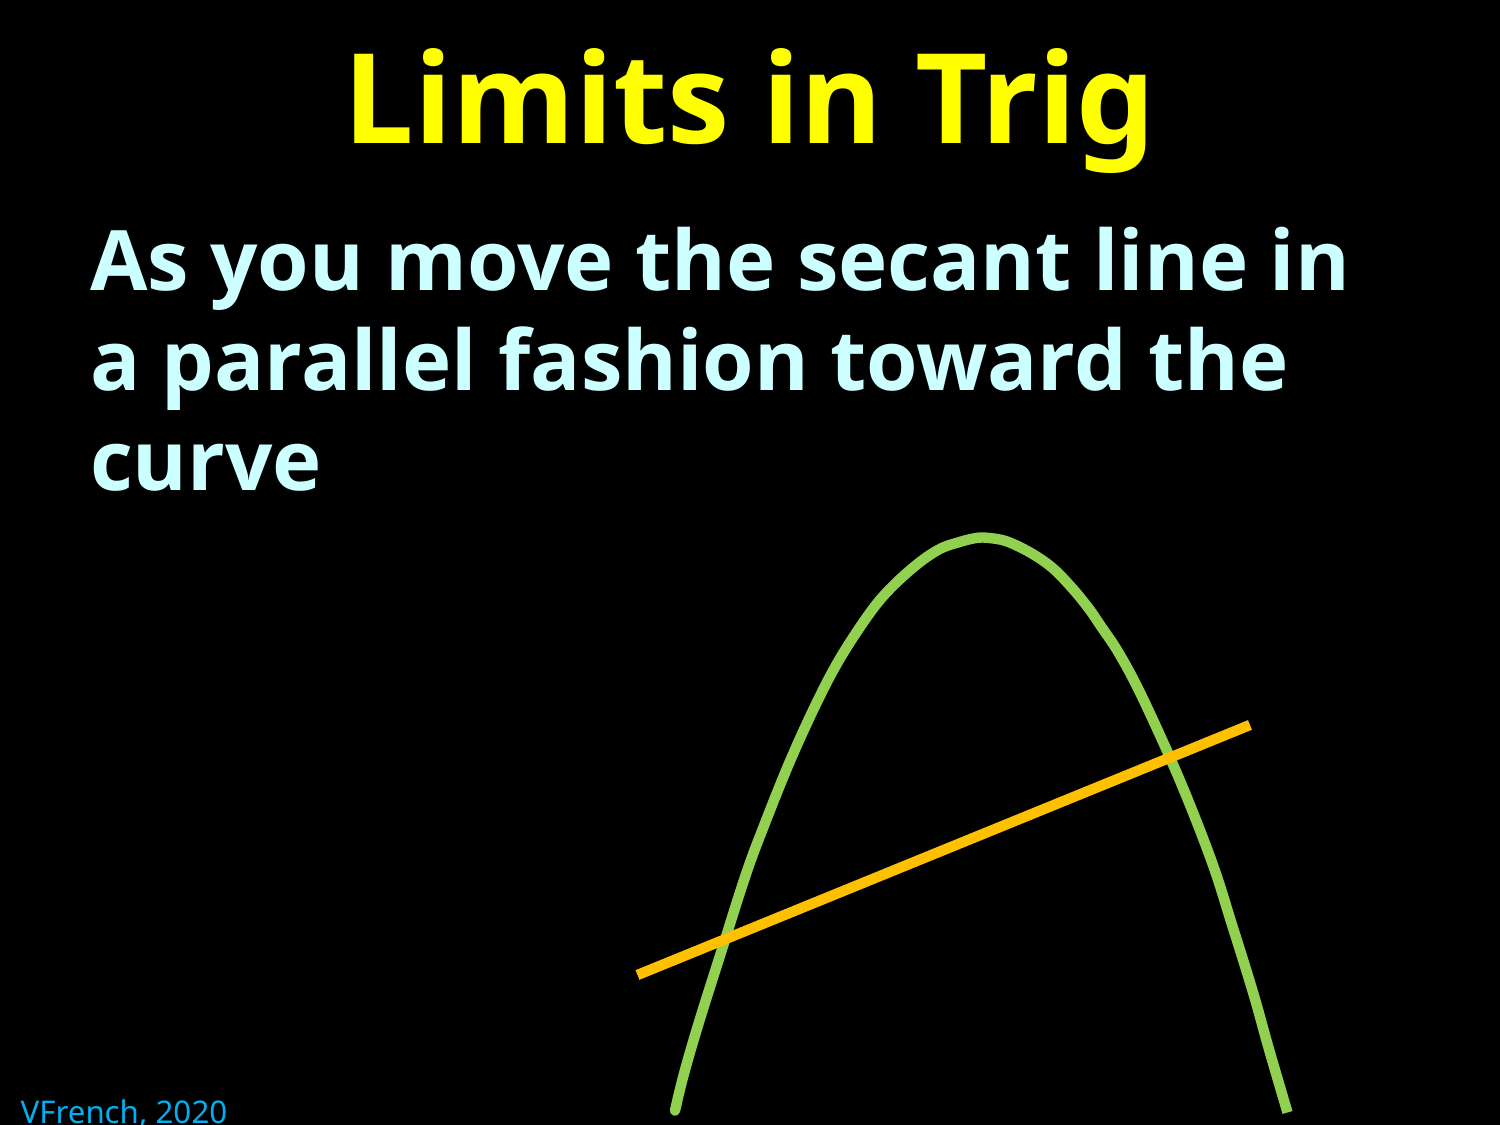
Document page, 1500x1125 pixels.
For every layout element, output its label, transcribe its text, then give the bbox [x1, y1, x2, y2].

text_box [637, 724, 1251, 976]
title Limits in Trig [0, 0, 1500, 188]
text_box VFrench, 2020 [5, 1084, 243, 1125]
text_box [674, 982, 1289, 1113]
text_box [806, 536, 1156, 723]
list As you move the secant line in a parallel fashion toward the curve [75, 200, 1425, 1125]
